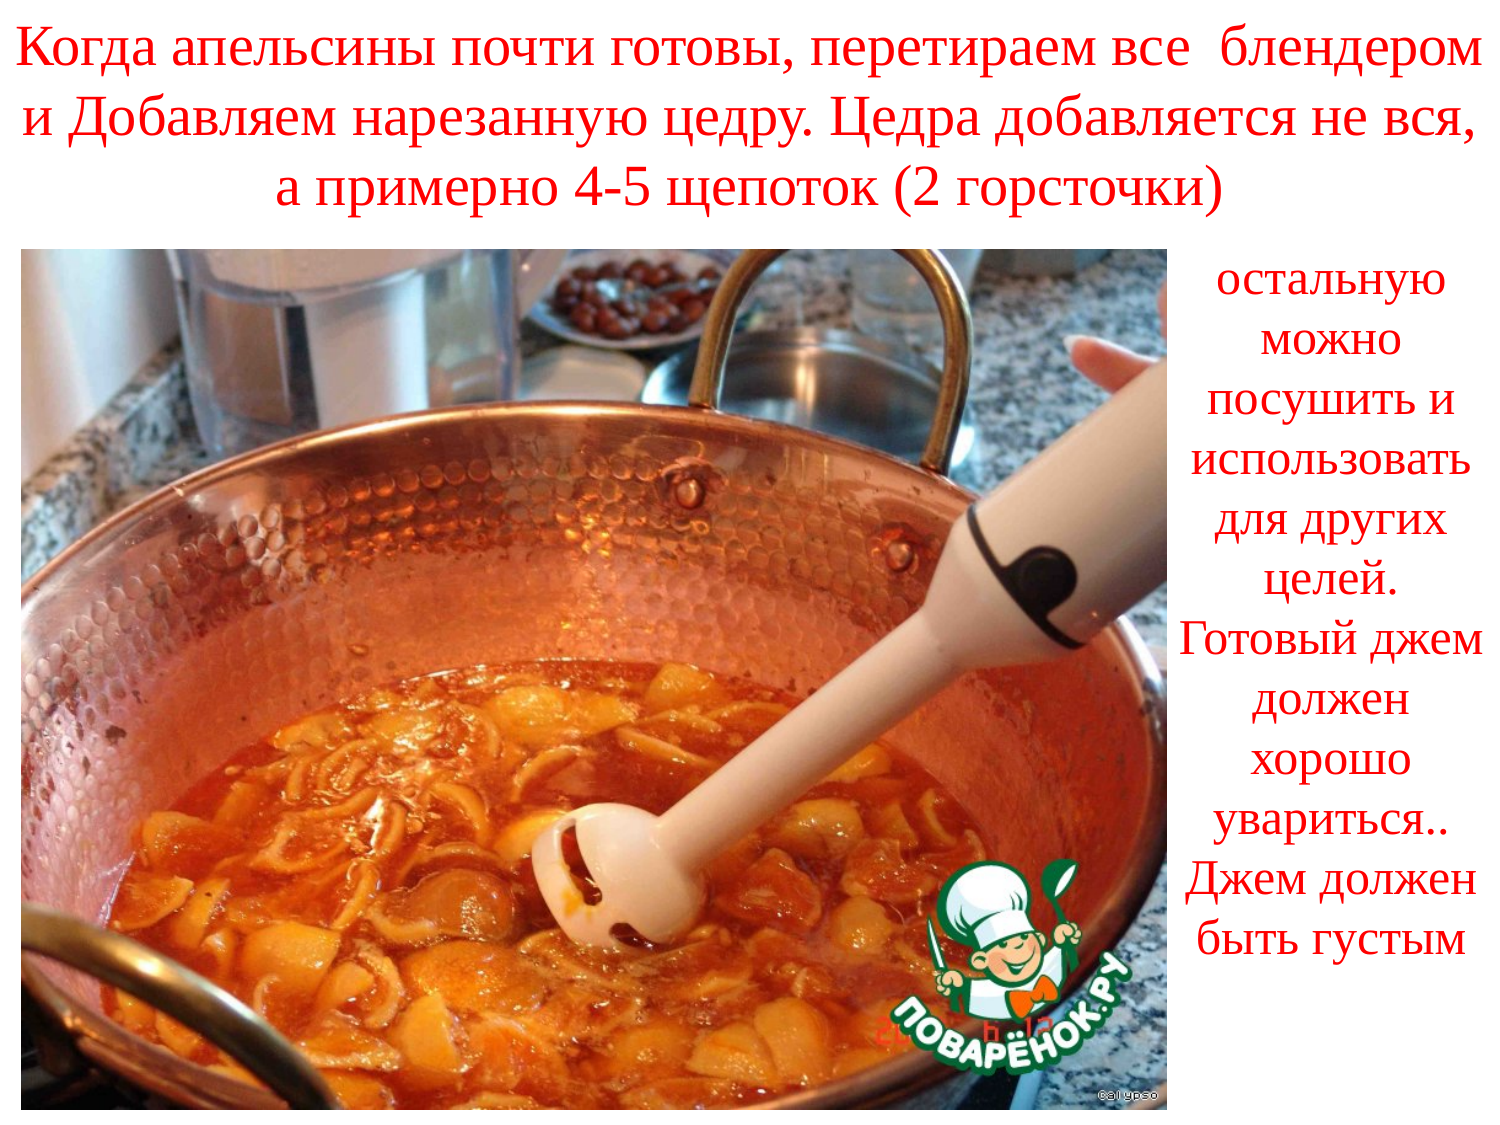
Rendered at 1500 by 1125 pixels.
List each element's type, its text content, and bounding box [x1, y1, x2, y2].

text_box остальную можно посушить и использовать для других целей. Готовый джем должен хорошо увариться.. Джем должен быть густым [1162, 237, 1500, 1018]
picture [20, 249, 1167, 1110]
text_box Когда апельсины почти готовы, перетираем все блендером и Добавляем нарезанную цедру. Цедра добавляется не вся, а примерно 4-5 щепоток (2 горсточки) [0, 0, 1500, 225]
